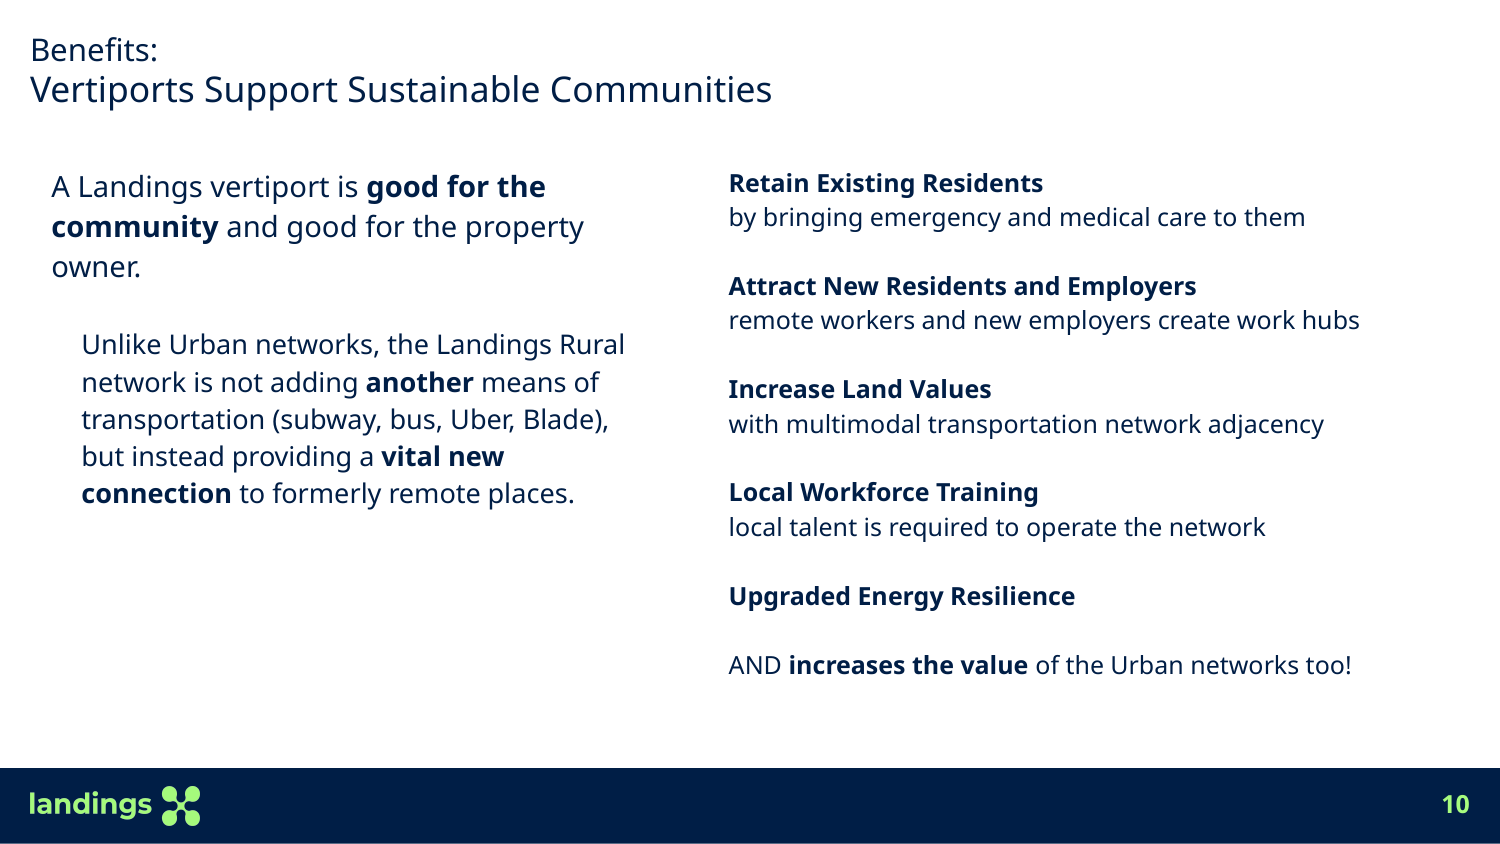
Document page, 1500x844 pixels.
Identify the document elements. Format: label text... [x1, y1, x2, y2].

subtitle A Landings vertiport is good for the community and good for the property owner. [51, 162, 676, 341]
subtitle Retain Existing Residents by bringing emergency and medical care to them Attract New Residents and Employers remote workers and new employers create work hubs Increase Land Values with multimodal transportation network adjacency Local Workforce Training local talent is required to operate the network Upgraded Energy Resilience AND increases the value of the Urban networks too! [728, 162, 1488, 756]
picture [30, 786, 200, 826]
title Benefits: Vertiports Support Sustainable Communities [30, 30, 1364, 142]
text_box Unlike Urban networks, the Landings Rural network is not adding another means of transportation (subway, bus, Uber, Blade), but instead providing a vital new connection to formerly remote places. [66, 307, 649, 574]
slide_number 10 [1377, 768, 1500, 844]
